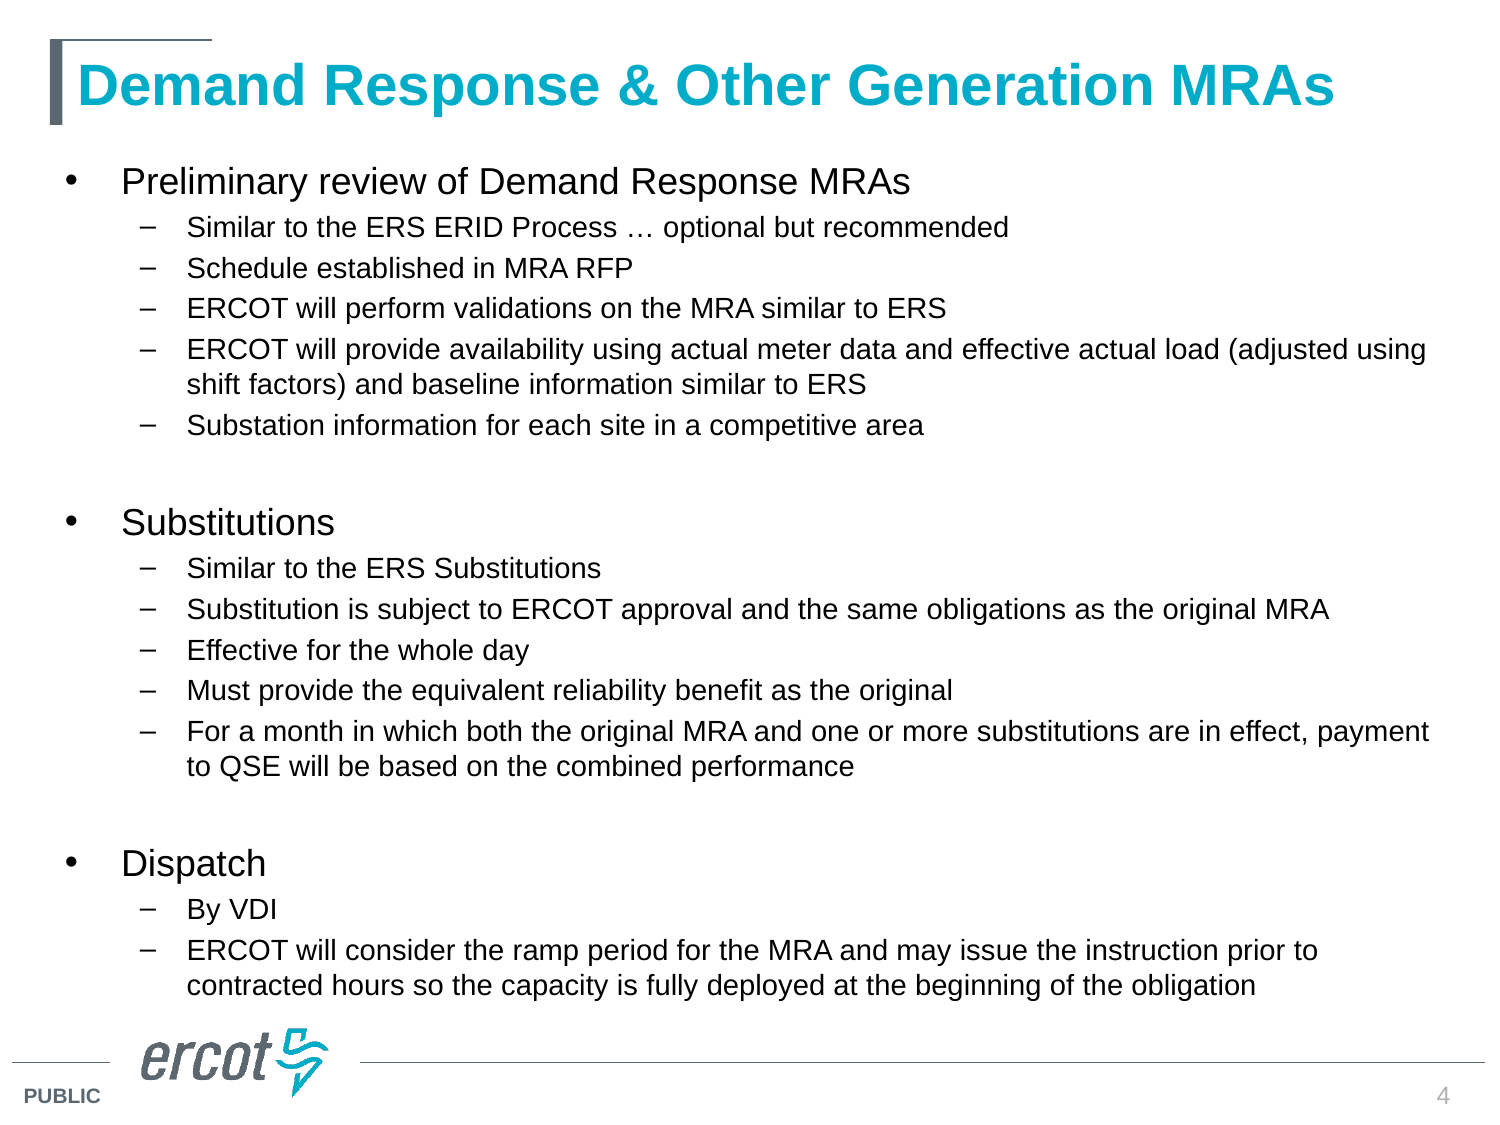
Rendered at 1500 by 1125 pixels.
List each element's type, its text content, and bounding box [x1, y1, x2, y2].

picture [137, 1024, 332, 1100]
title Demand Response & Other Generation MRAs [62, 39, 1450, 125]
list Preliminary review of Demand Response MRAs Similar to the ERS ERID Process … optional but recommended Schedule established in MRA RFP ERCOT will perform validations on the MRA similar to ERS ERCOT will provide availability using actual meter data and effective actual load (adjusted using shift factors) and baseline information similar to ERS Substation information for each site in a competitive area Substitutions Similar to the ERS Substitutions Substitution is subject to ERCOT approval and the same obligations as the original MRA Effective for the whole day Must provide the equivalent reliability benefit as the original For a month in which both the original MRA and one or more substitutions are in effect, payment to QSE will be based on the combined performance Dispatch By VDI ERCOT will consider the ramp period for the MRA and may issue the instruction prior to contracted hours so the capacity is fully deployed at the beginning of the obligation [50, 149, 1450, 1000]
slide_number 4 [1400, 1076, 1488, 1113]
